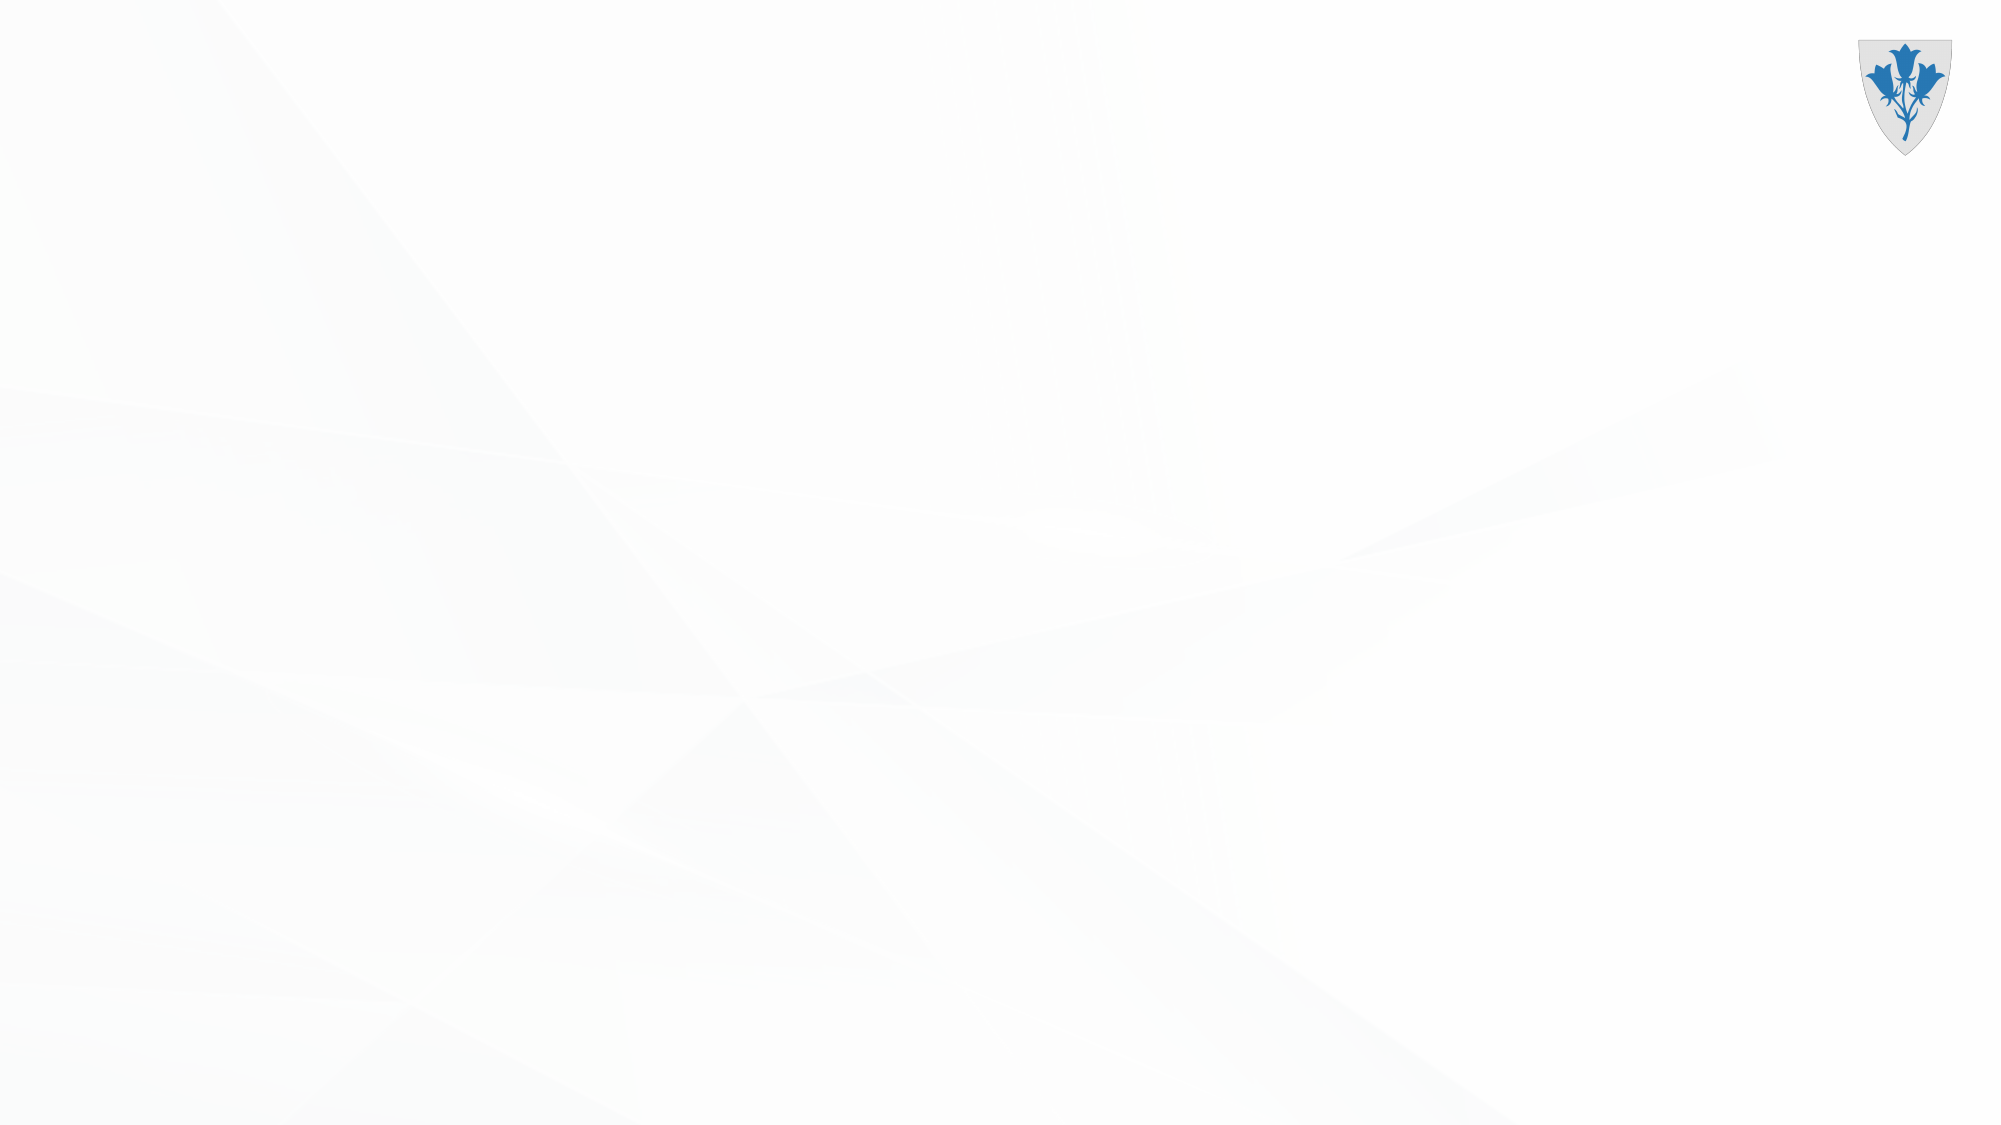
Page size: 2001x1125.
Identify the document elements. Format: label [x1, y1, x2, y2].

picture [1847, 28, 1965, 167]
